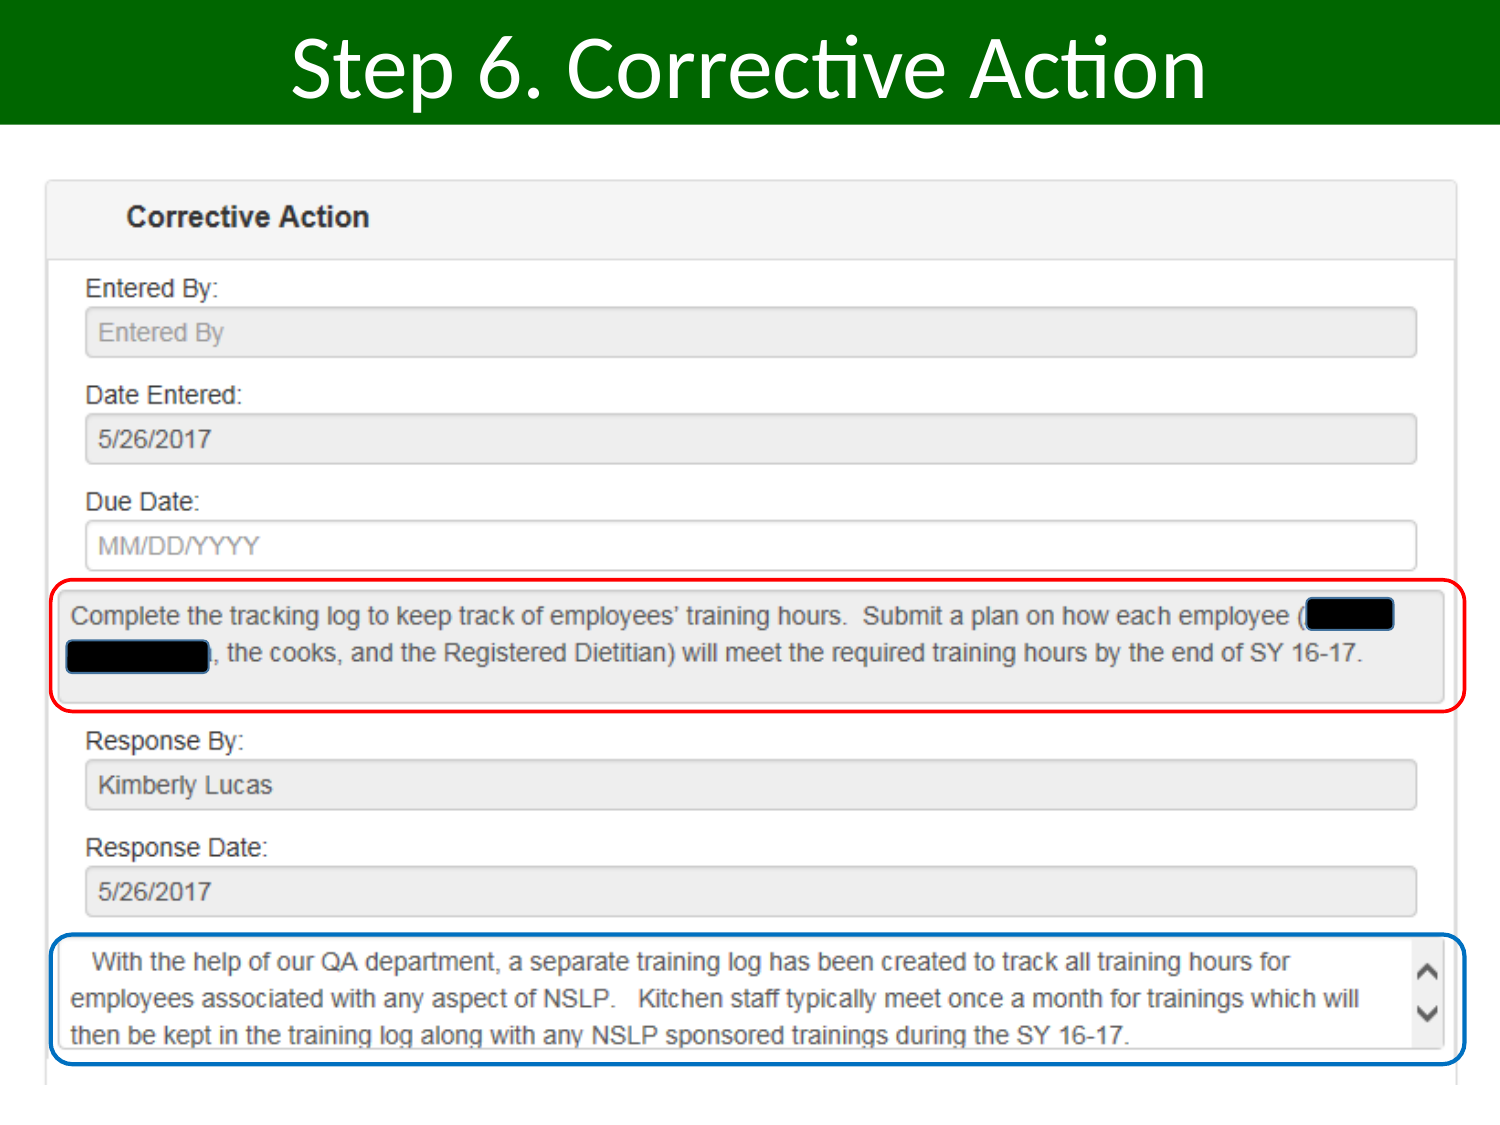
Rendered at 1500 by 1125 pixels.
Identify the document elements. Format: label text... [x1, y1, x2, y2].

text_box Step 6. Corrective Action [0, 0, 1500, 125]
picture [35, 174, 1465, 1085]
